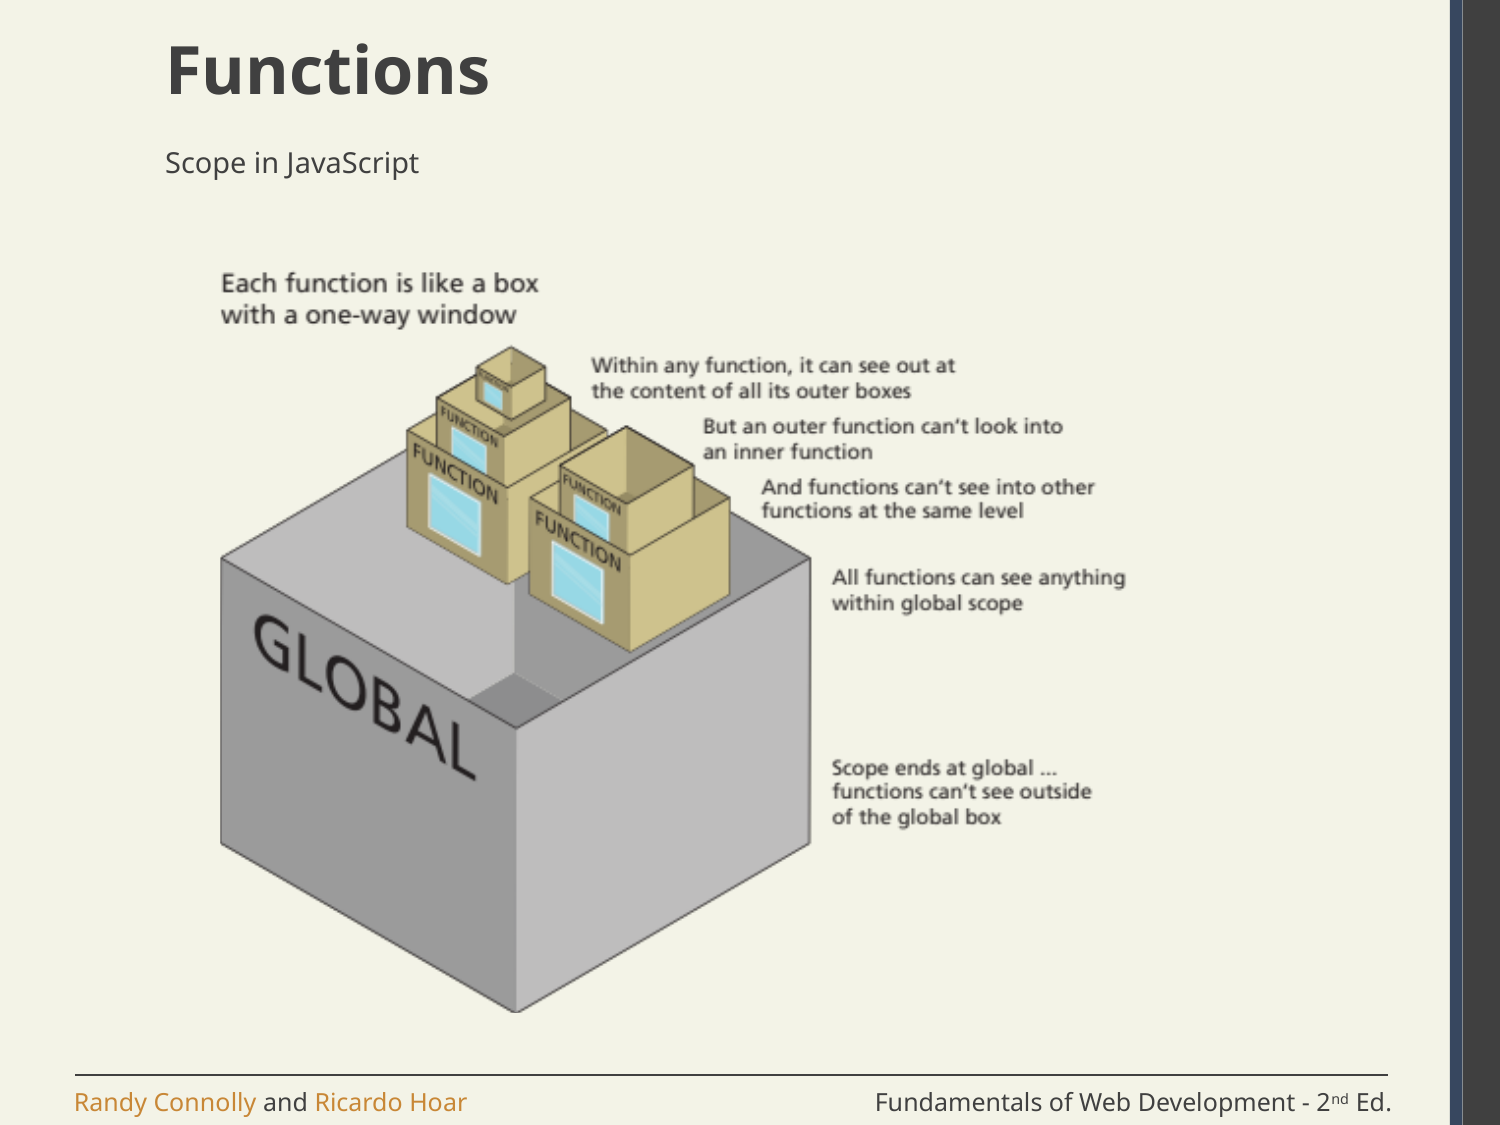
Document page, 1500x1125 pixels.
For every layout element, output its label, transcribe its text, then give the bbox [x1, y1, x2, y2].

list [149, 269, 1201, 1013]
list Scope in JavaScript [150, 137, 1200, 188]
title Functions [150, 20, 1425, 188]
